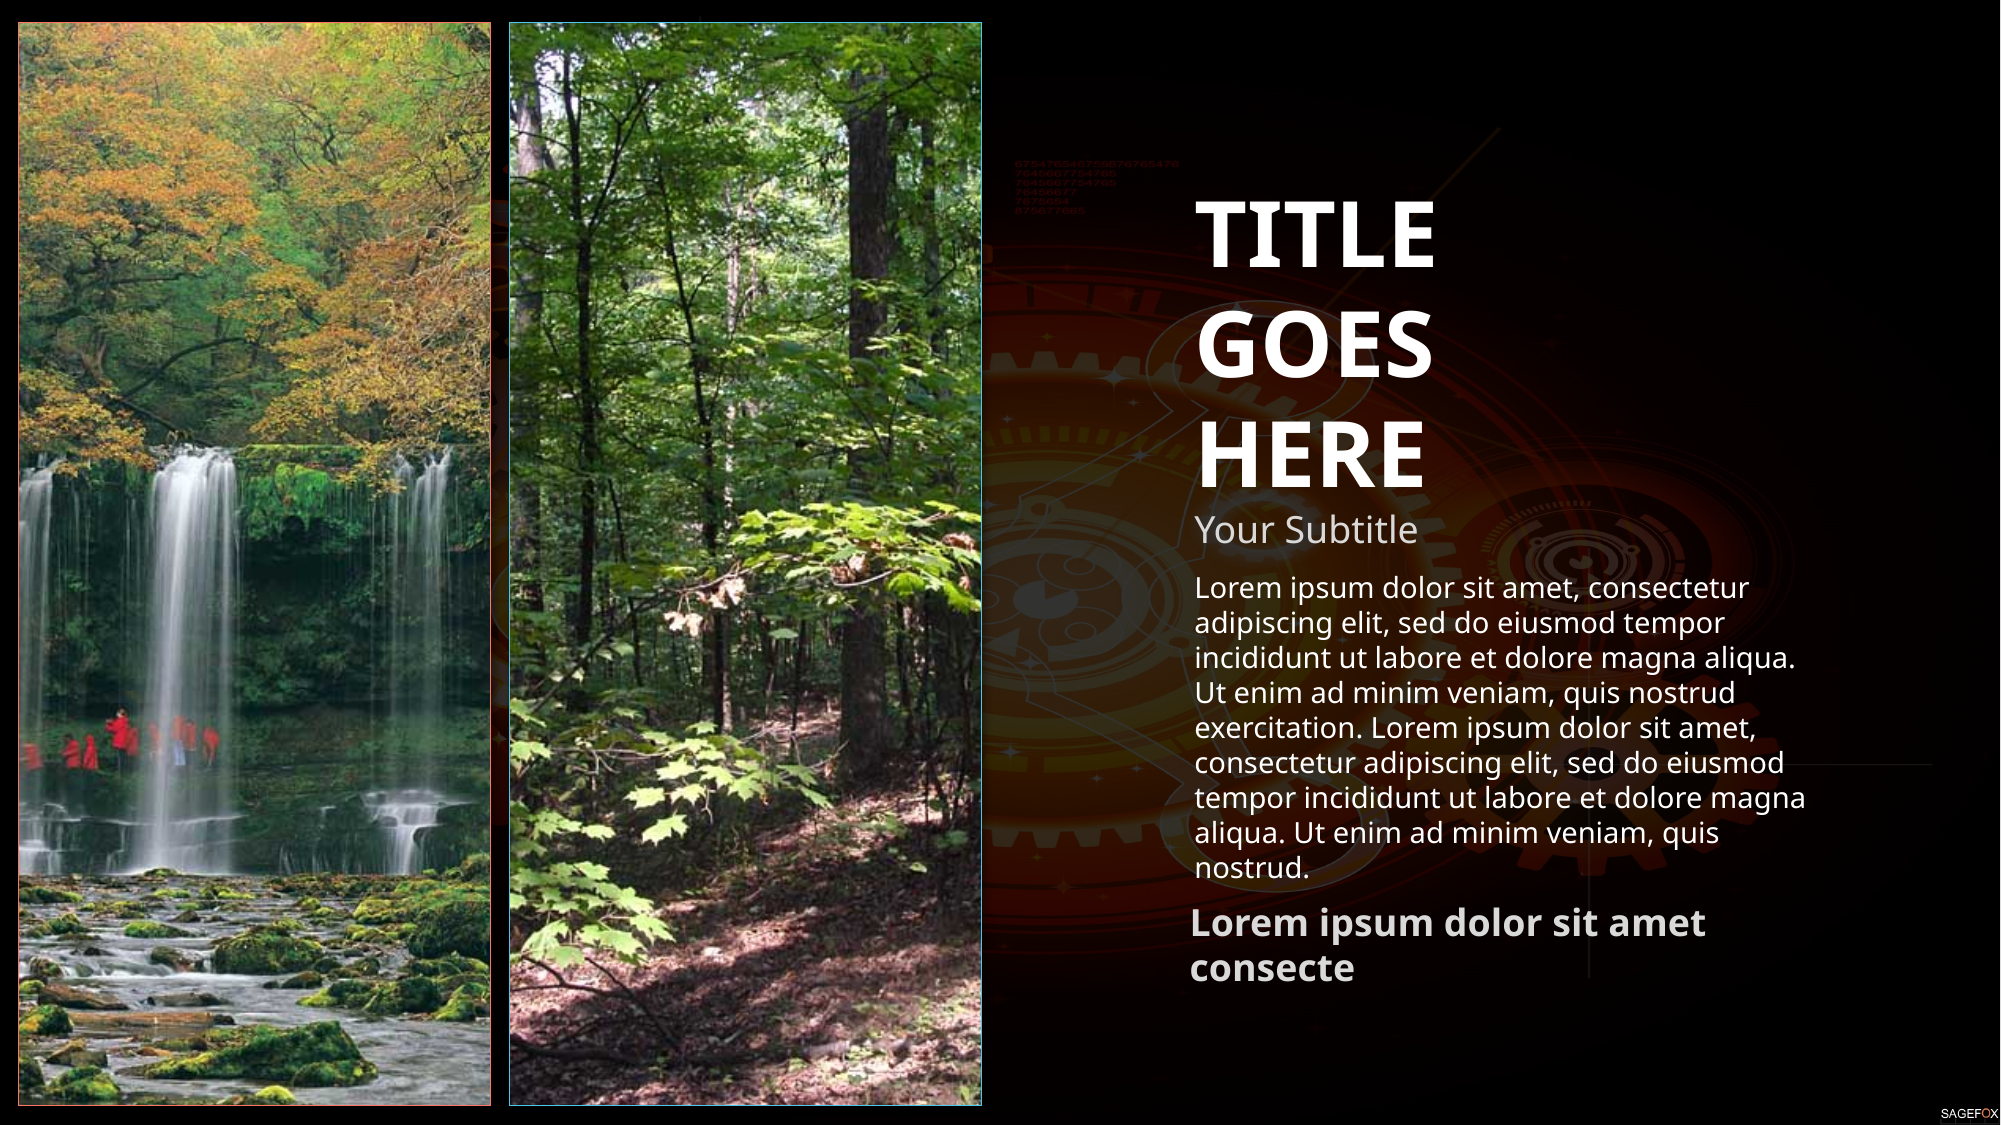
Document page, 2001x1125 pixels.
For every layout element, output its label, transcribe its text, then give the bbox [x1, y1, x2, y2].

text_box Lorem ipsum dolor sit amet consecte [1179, 894, 1821, 995]
text_box [17, 21, 492, 1106]
text_box TITLE GOES HERE Your Subtitle [1179, 168, 1665, 562]
picture [0, 0, 2001, 1125]
text_box [508, 21, 982, 1106]
text_box Lorem ipsum dolor sit amet, consectetur adipiscing elit, sed do eiusmod tempor incididunt ut labore et dolore magna aliqua. Ut enim ad minim veniam, quis nostrud exercitation. Lorem ipsum dolor sit amet, consectetur adipiscing elit, sed do eiusmod tempor incididunt ut labore et dolore magna aliqua. Ut enim ad minim veniam, quis nostrud. [1179, 562, 1845, 892]
